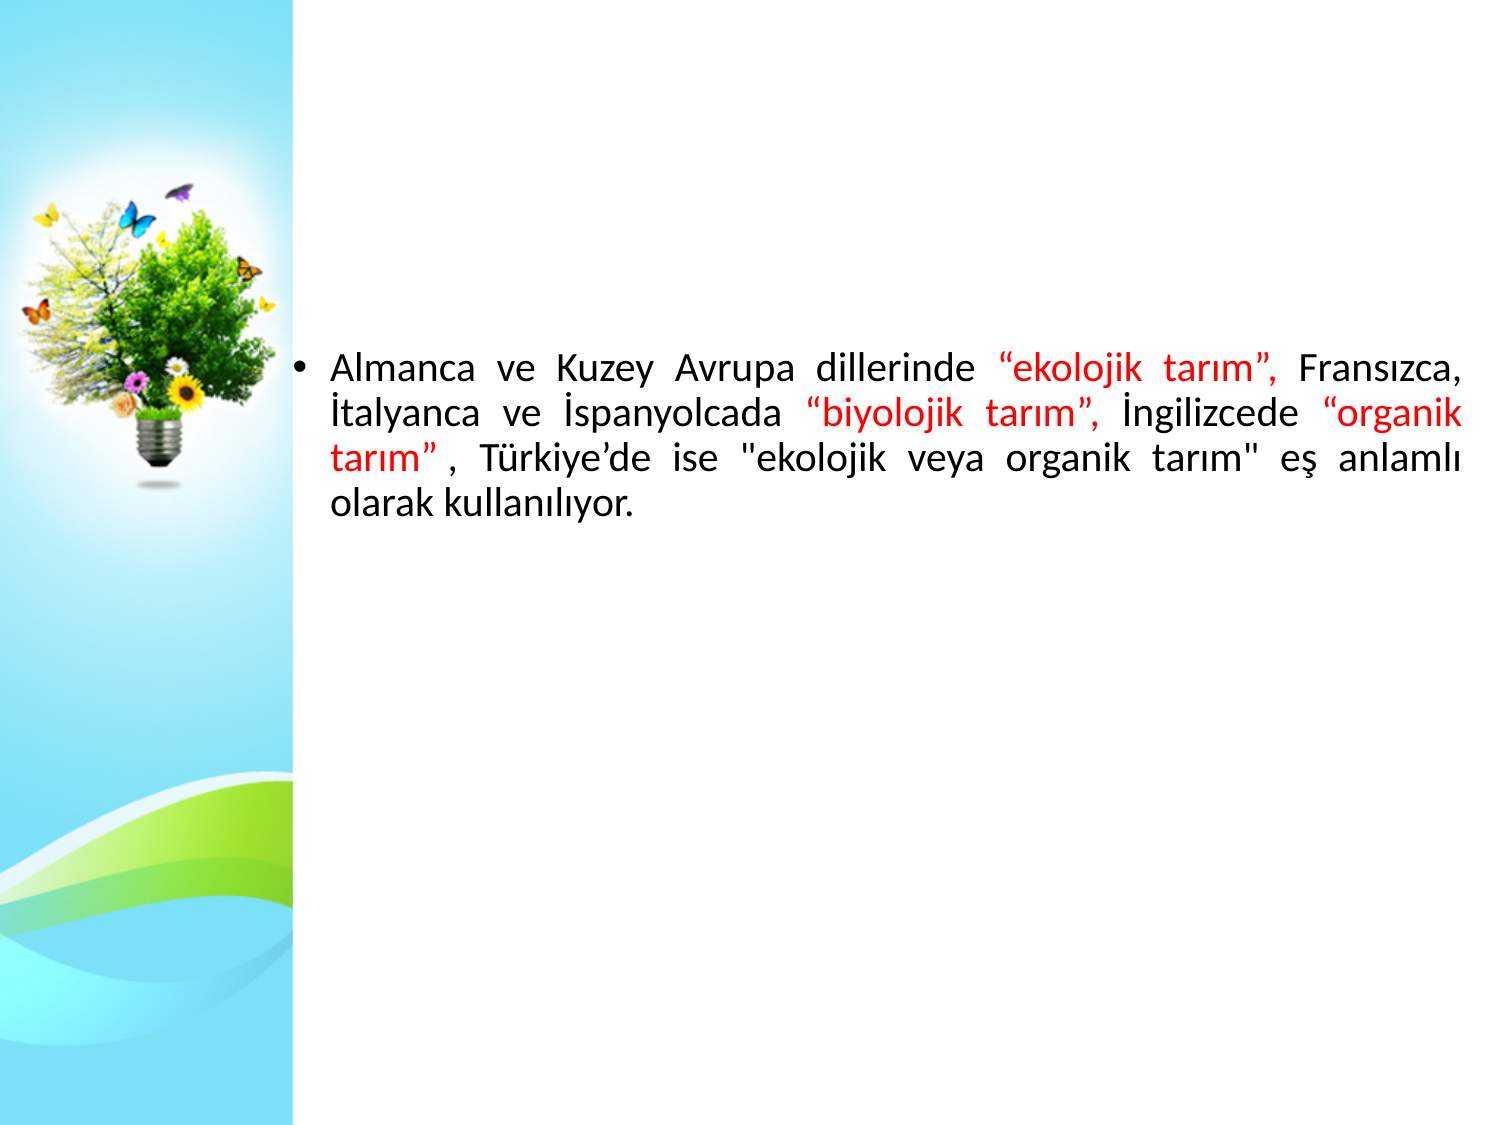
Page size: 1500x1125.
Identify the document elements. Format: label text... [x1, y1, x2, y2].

list Almanca ve Kuzey Avrupa dillerinde “ekolojik tarım”, Fransızca, İtalyanca ve İspanyolcada “biyolojik tarım”, İngilizcede “organik tarım” , Türkiye’de ise "ekolojik veya organik tarım" eş anlamlı olarak kullanılıyor. [277, 338, 1478, 811]
picture [0, 0, 1500, 1125]
